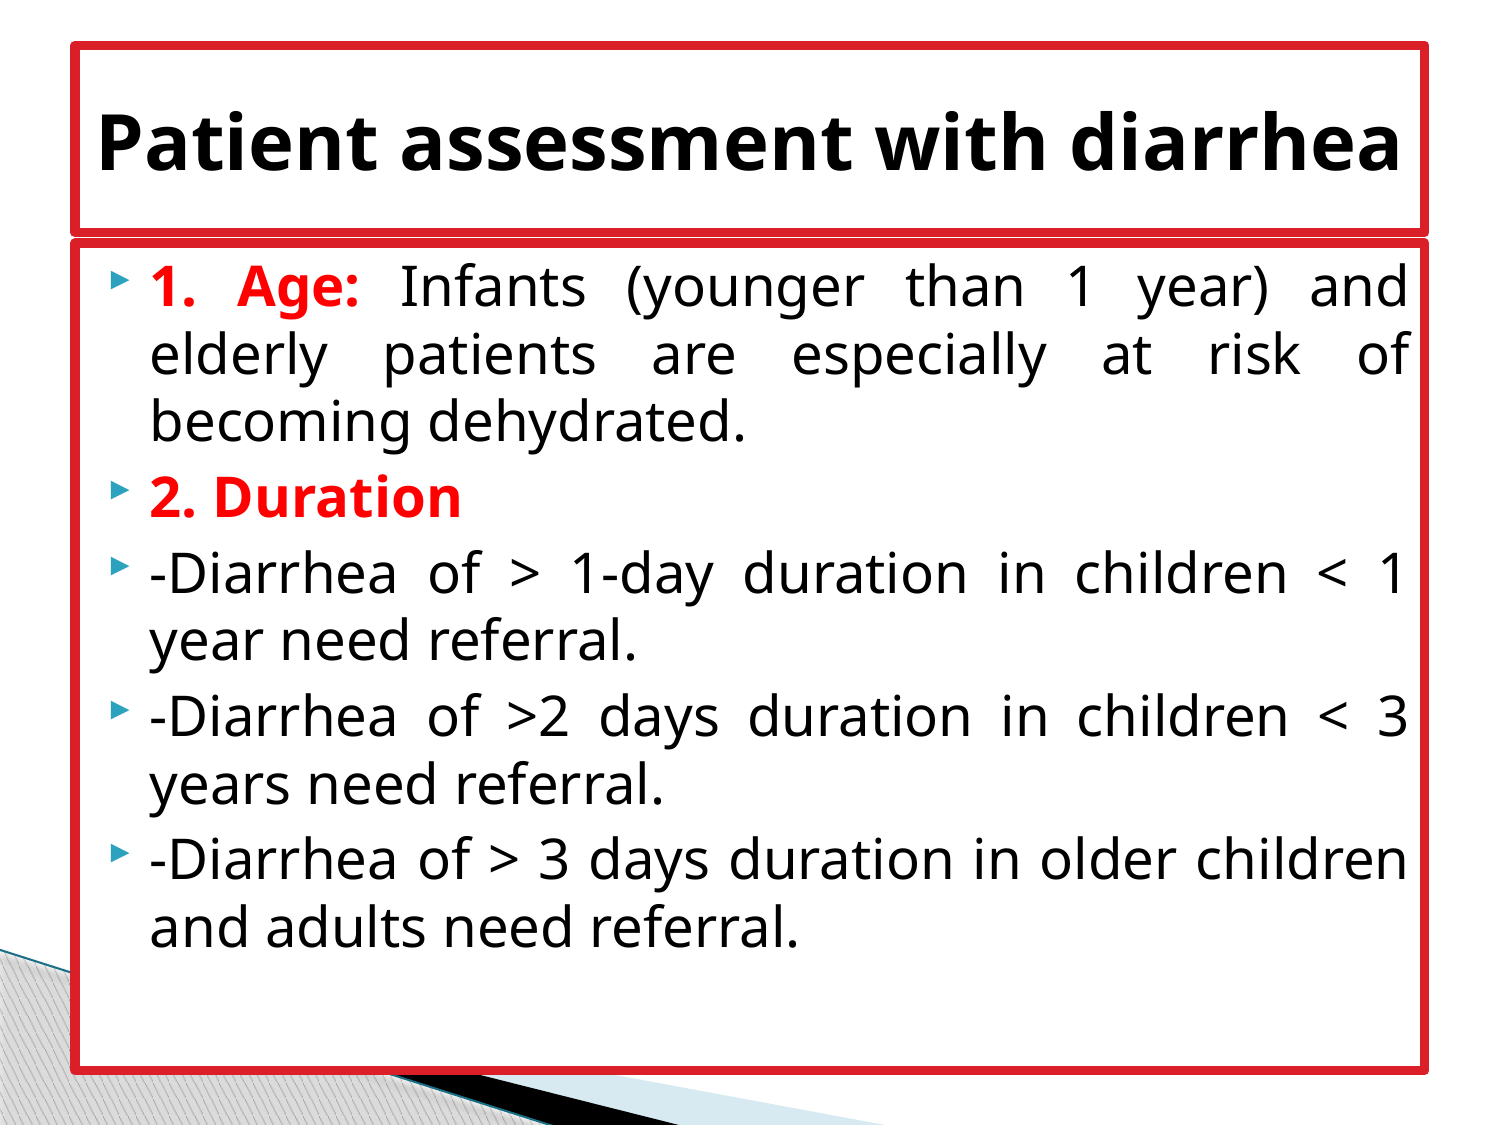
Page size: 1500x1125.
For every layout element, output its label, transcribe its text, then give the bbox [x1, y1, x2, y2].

list 1. Age: Infants (younger than 1 year) and elderly patients are especially at risk of becoming dehydrated. 2. Duration -Diarrhea of > 1-day duration in children < 1 year need referral. -Diarrhea of >2 days duration in children < 3 years need referral. -Diarrhea of > 3 days duration in older children and adults need referral. [70, 238, 1429, 1075]
title Patient assessment with diarrhea [70, 41, 1429, 237]
